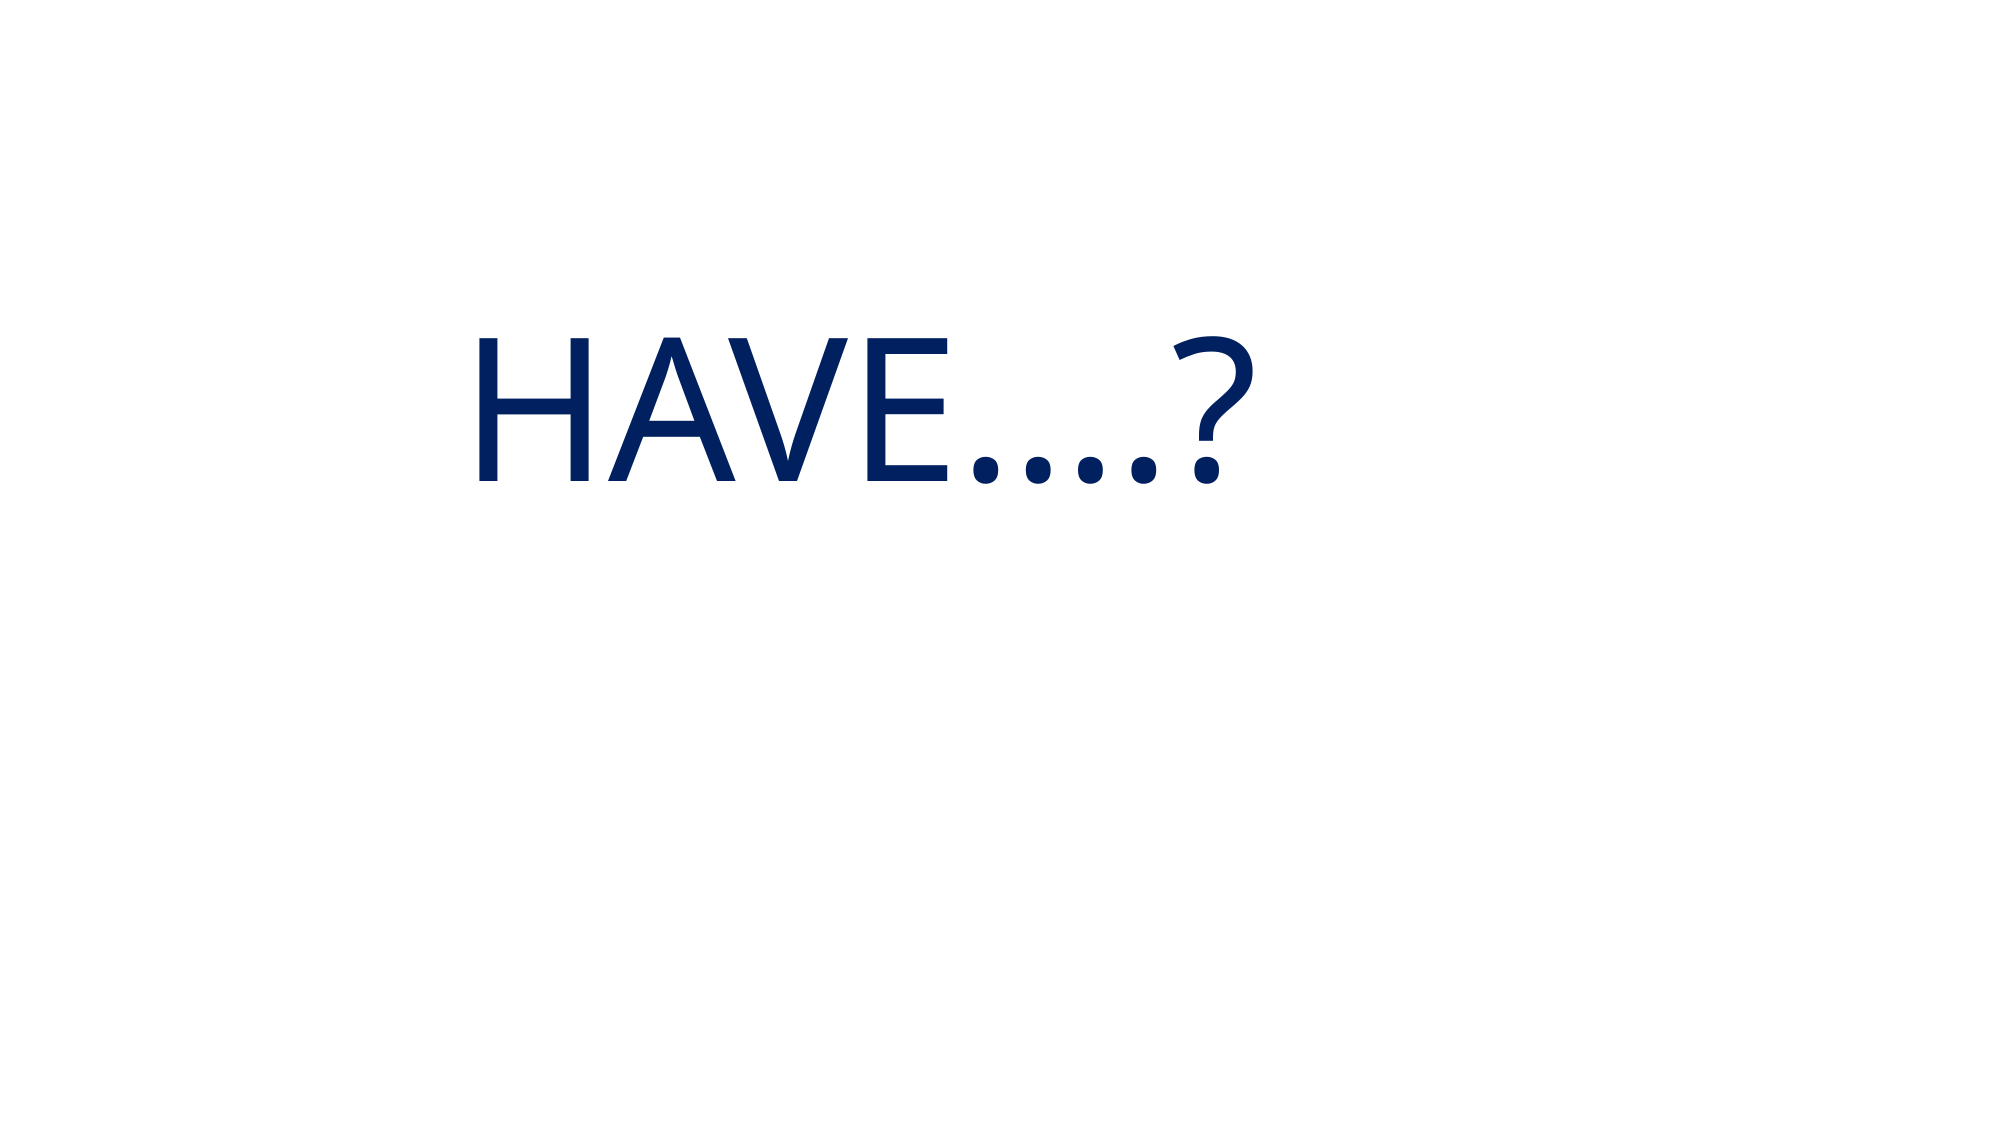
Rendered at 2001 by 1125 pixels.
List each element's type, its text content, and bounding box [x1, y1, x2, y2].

list HAVE….? [133, 126, 1859, 841]
